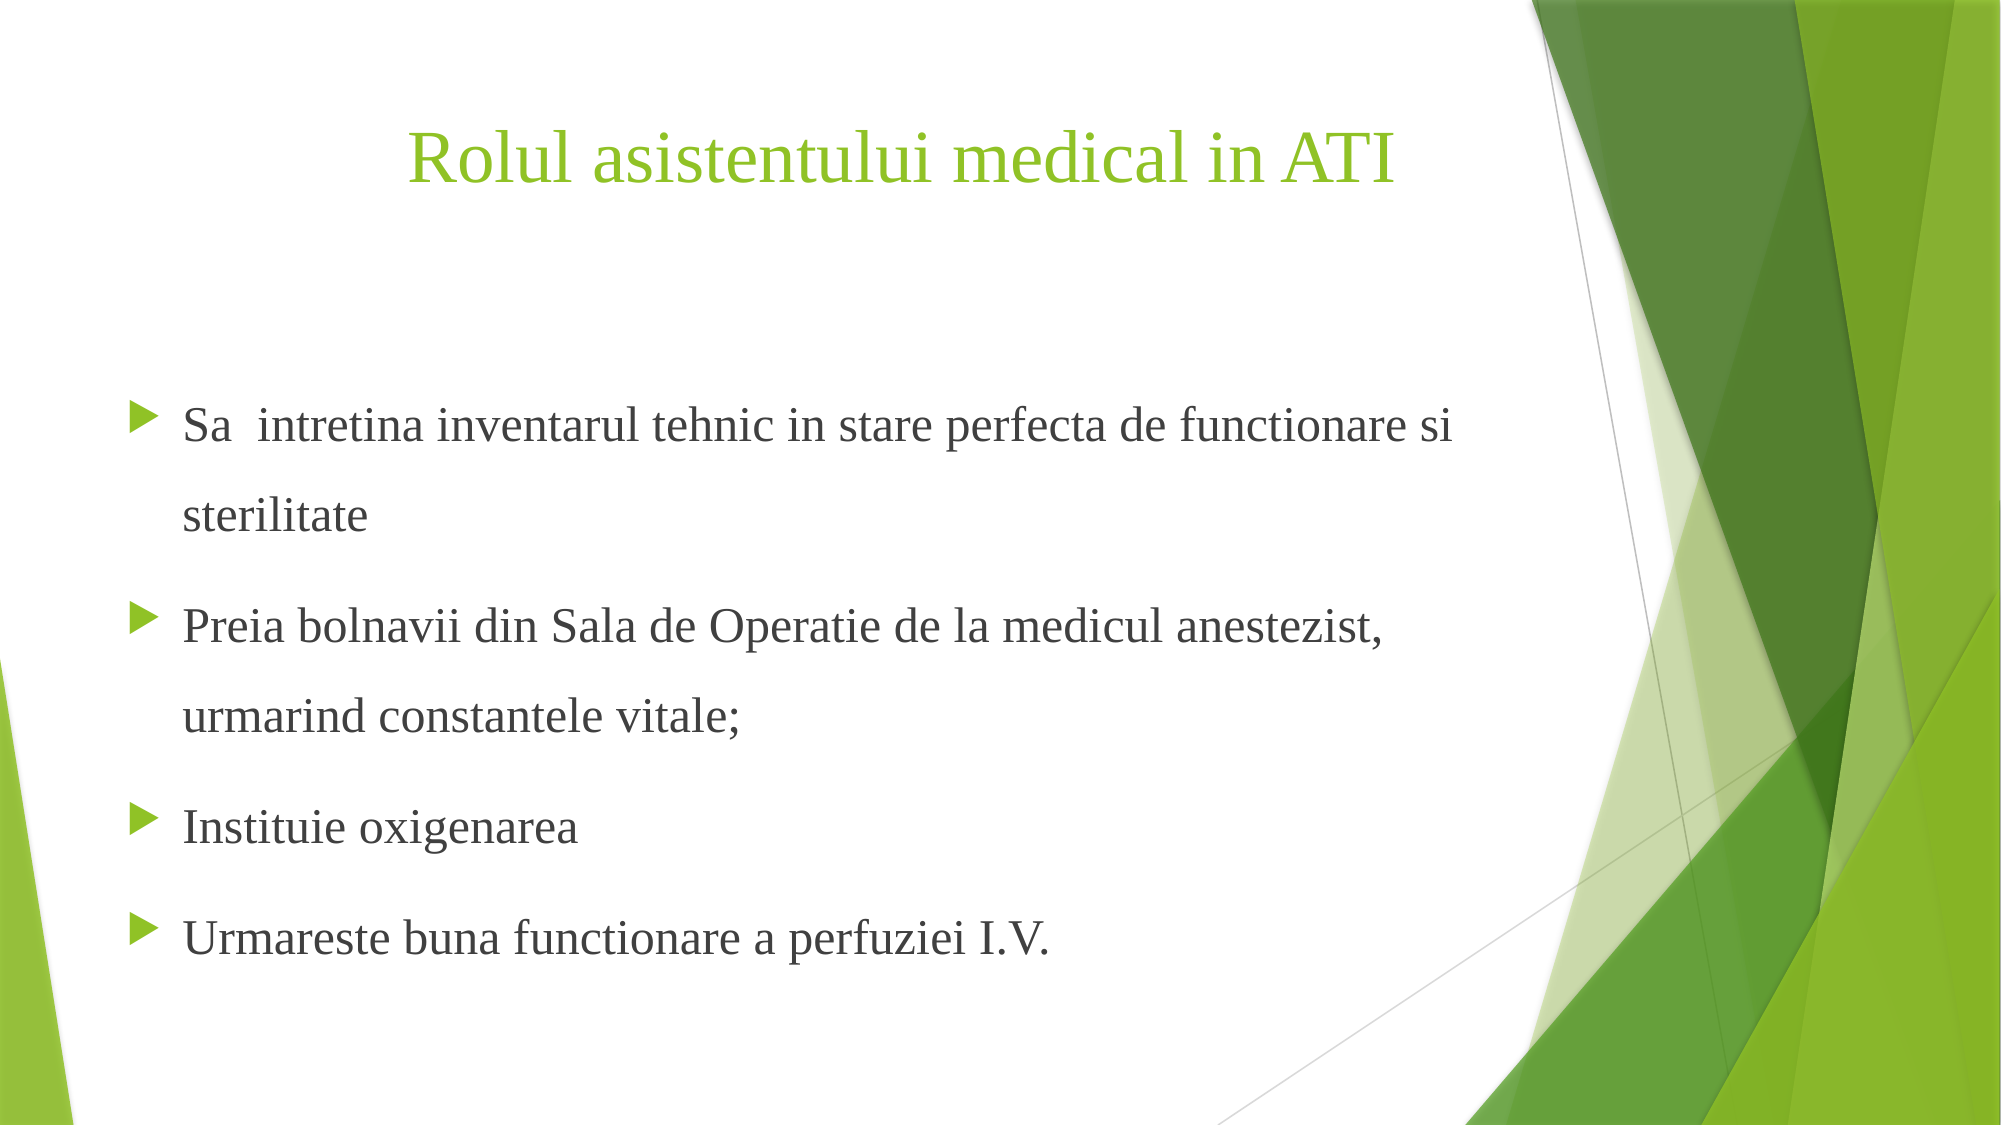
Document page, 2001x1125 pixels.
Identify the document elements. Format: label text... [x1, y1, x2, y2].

list Sa intretina inventarul tehnic in stare perfecta de functionare si sterilitate Preia bolnavii din Sala de Operatie de la medicul anestezist, urmarind constantele vitale; Instituie oxigenarea Urmareste buna functionare a perfuziei I.V. [111, 354, 1522, 992]
title Rolul asistentului medical in ATI [111, 99, 1522, 317]
